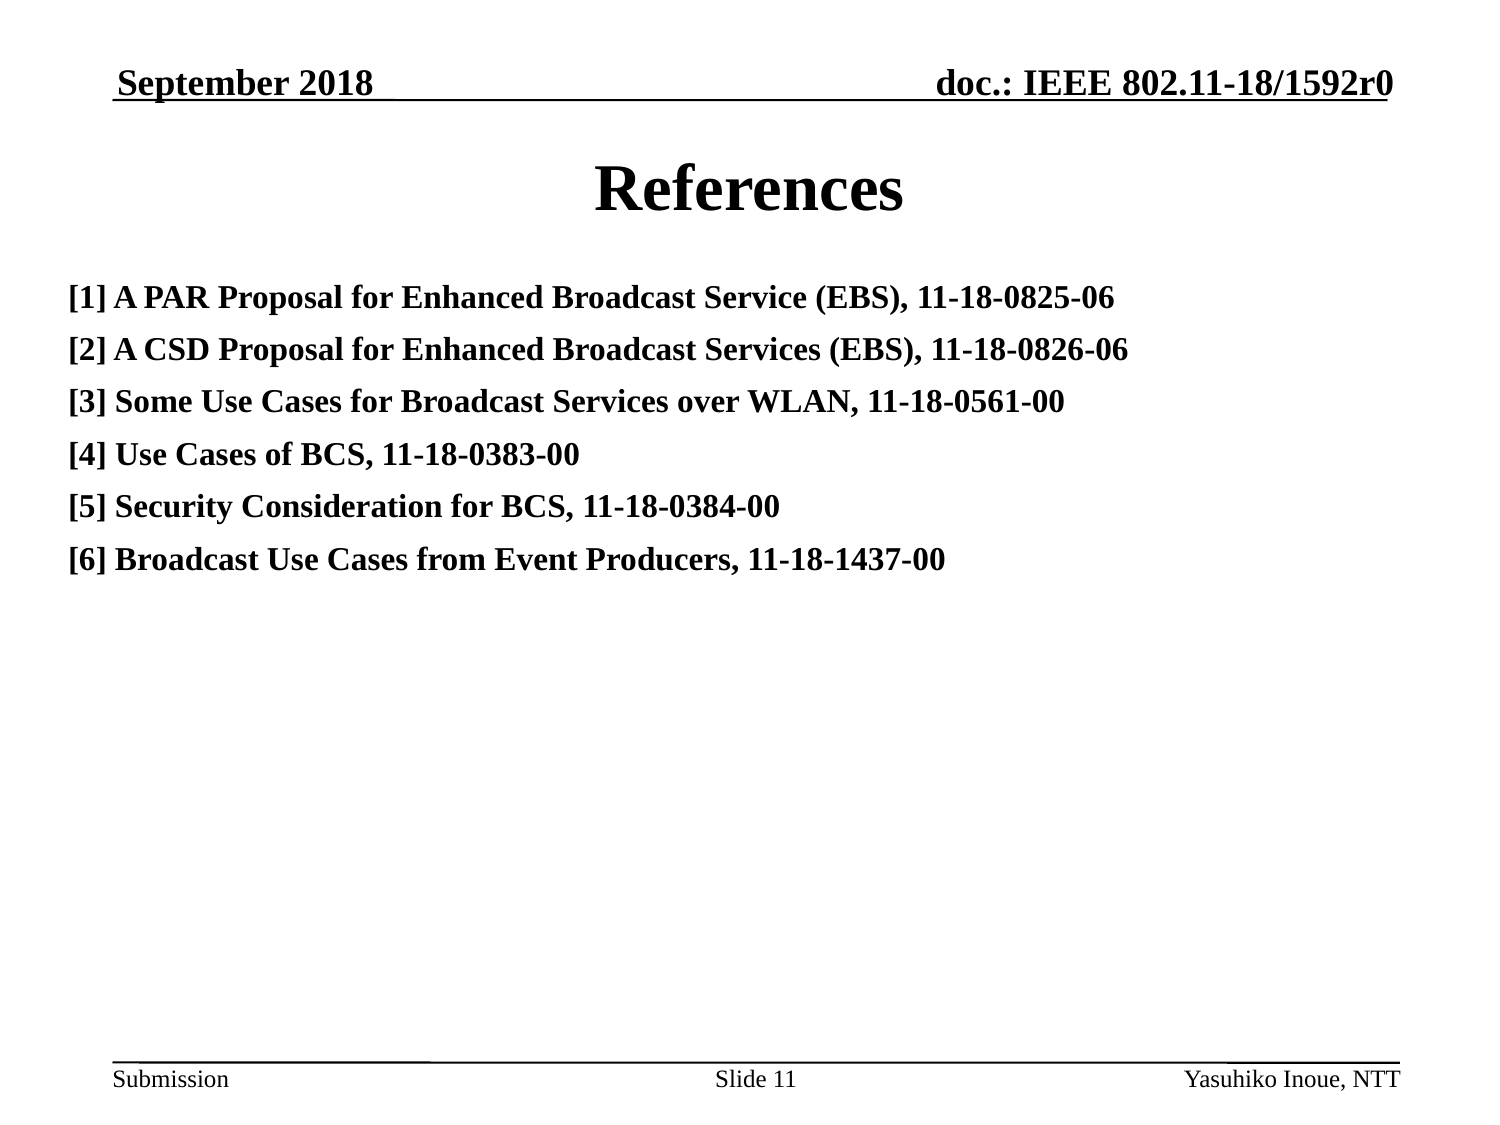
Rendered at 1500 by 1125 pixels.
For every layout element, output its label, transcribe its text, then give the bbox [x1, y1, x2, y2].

list [1] A PAR Proposal for Enhanced Broadcast Service (EBS), 11-18-0825-06 [2] A CSD Proposal for Enhanced Broadcast Services (EBS), 11-18-0826-06 [3] Some Use Cases for Broadcast Services over WLAN, 11-18-0561-00 [4] Use Cases of BCS, 11-18-0383-00 [5] Security Consideration for BCS, 11-18-0384-00 [6] Broadcast Use Cases from Event Producers, 11-18-1437-00 [52, 266, 1448, 1016]
slide_number Slide 11 [702, 1061, 810, 1123]
footer Yasuhiko Inoue, NTT [1019, 1061, 1402, 1093]
title References [112, 112, 1388, 256]
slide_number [116, 58, 507, 104]
